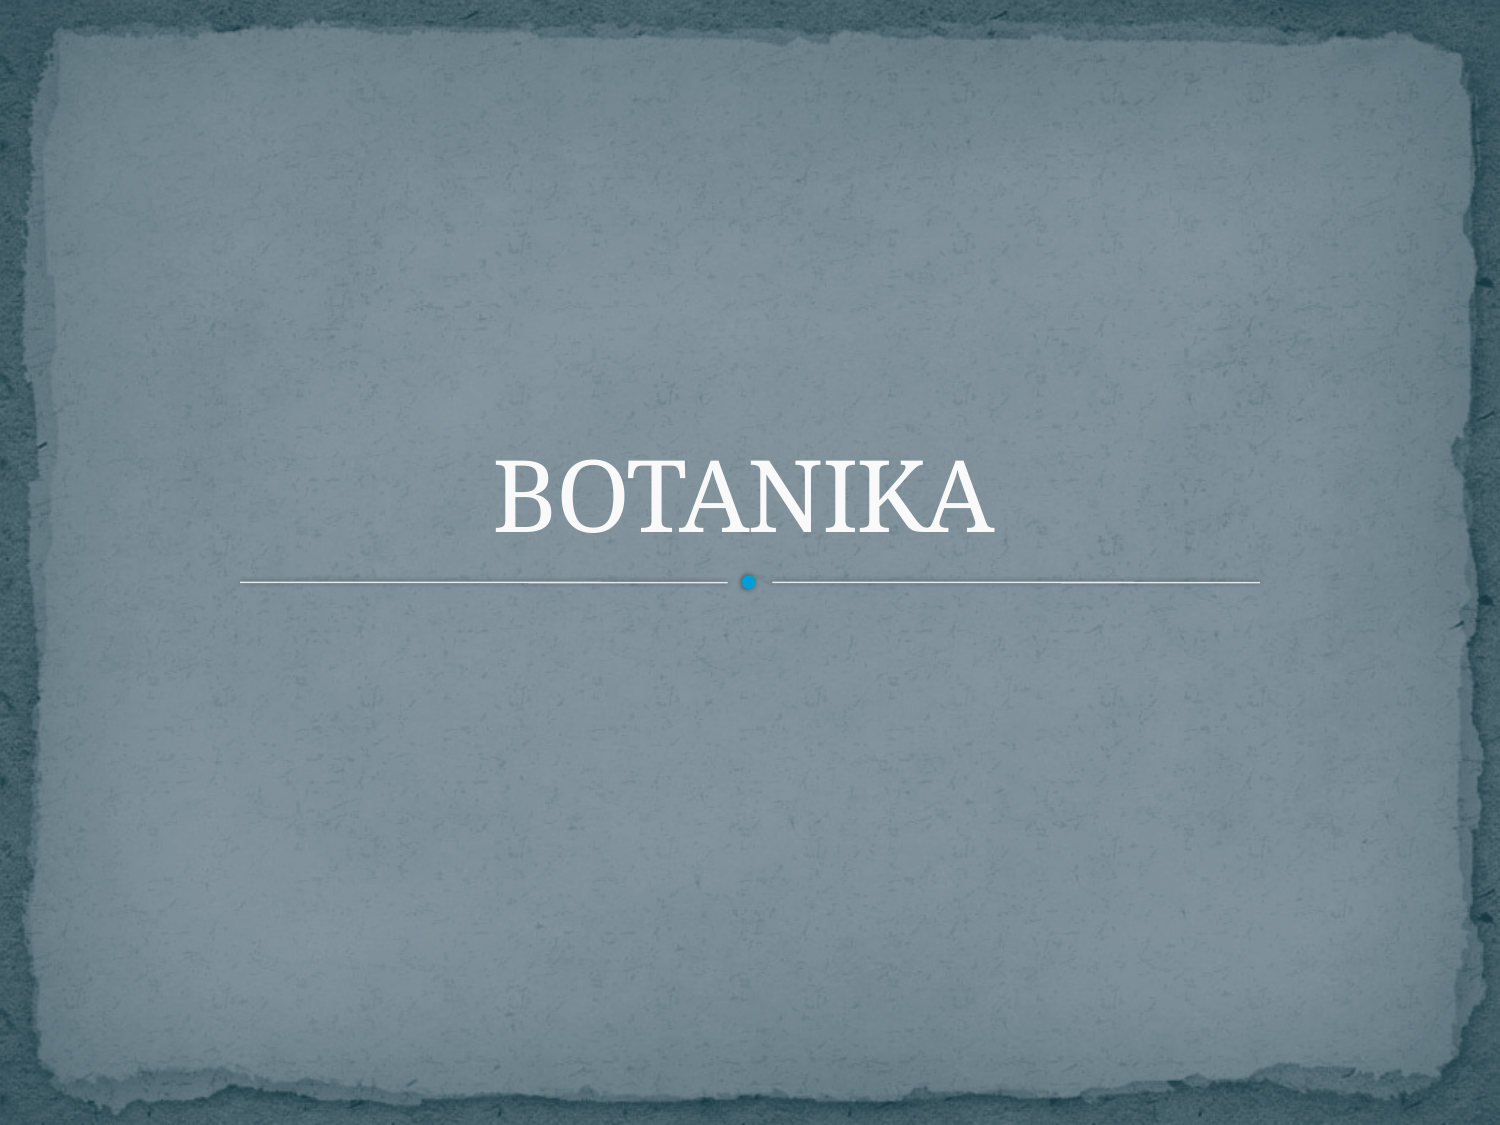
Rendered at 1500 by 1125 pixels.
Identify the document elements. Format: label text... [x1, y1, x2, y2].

title BOTANIKA [74, 235, 1438, 561]
